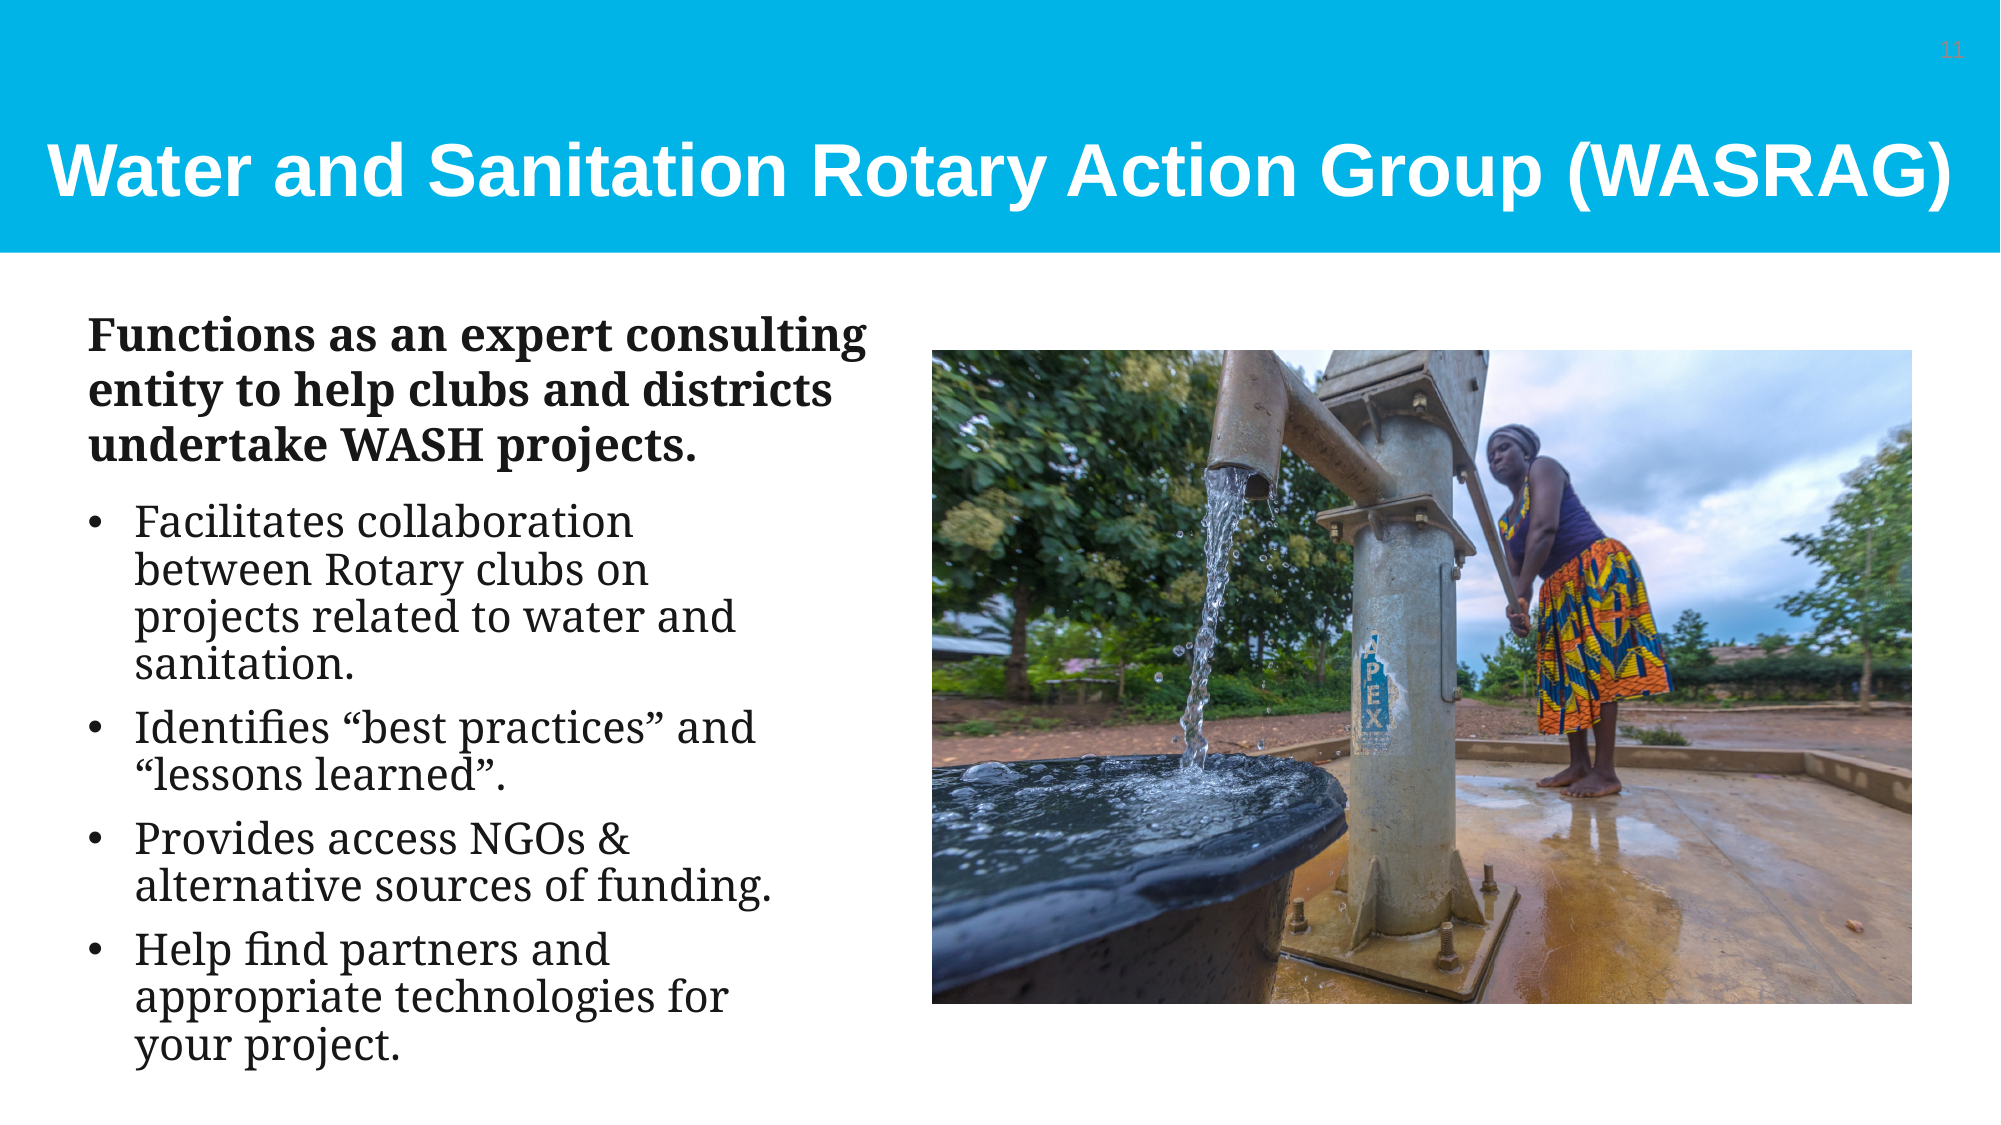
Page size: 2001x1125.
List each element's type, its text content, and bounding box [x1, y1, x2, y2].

slide_number 11 [1911, 18, 1981, 79]
picture [932, 350, 1912, 1004]
title Water and Sanitation Rotary Action Group (wasrag) [32, 24, 2000, 228]
text_box Functions as an expert consulting entity to help clubs and districts undertake WASH projects. [87, 305, 988, 1125]
